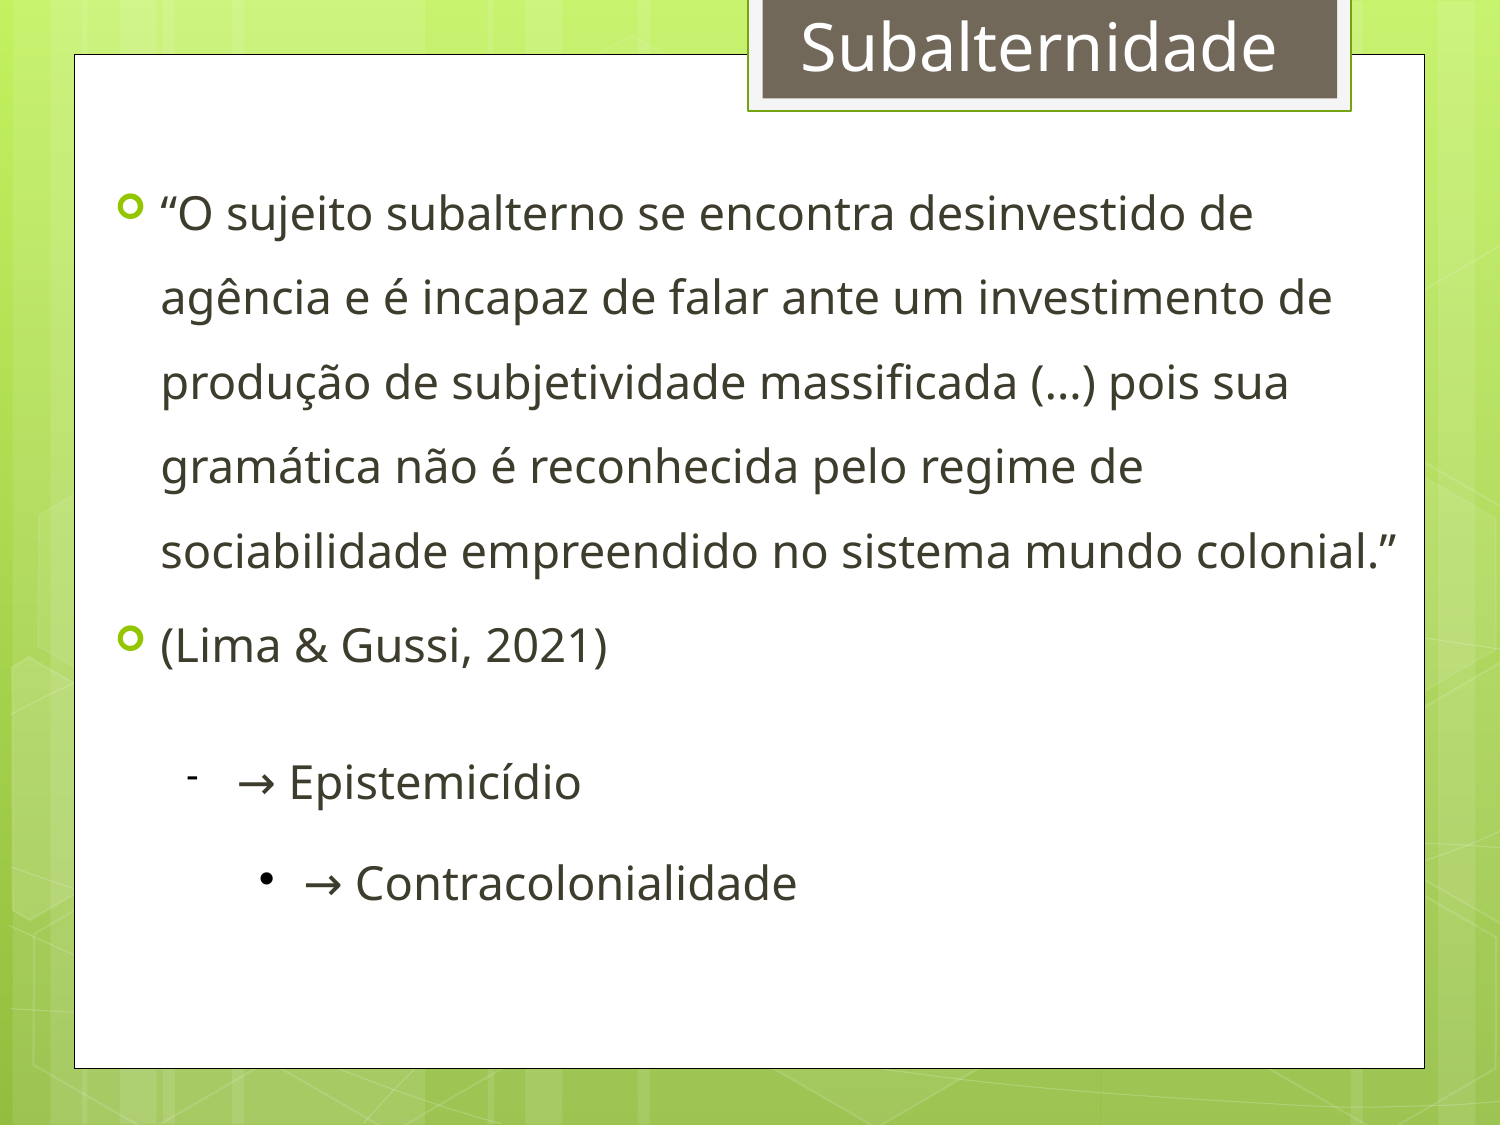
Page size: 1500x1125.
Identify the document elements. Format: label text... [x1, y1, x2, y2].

text_box Subalternidade [785, 0, 1329, 93]
text_box “O sujeito subalterno se encontra desinvestido de agência e é incapaz de falar ante um investimento de produção de subjetividade massificada (…) pois sua gramática não é reconhecida pelo regime de sociabilidade empreendido no sistema mundo colonial.” (Lima & Gussi, 2021) → Epistemicídio → Contracolonialidade [88, 147, 1418, 951]
